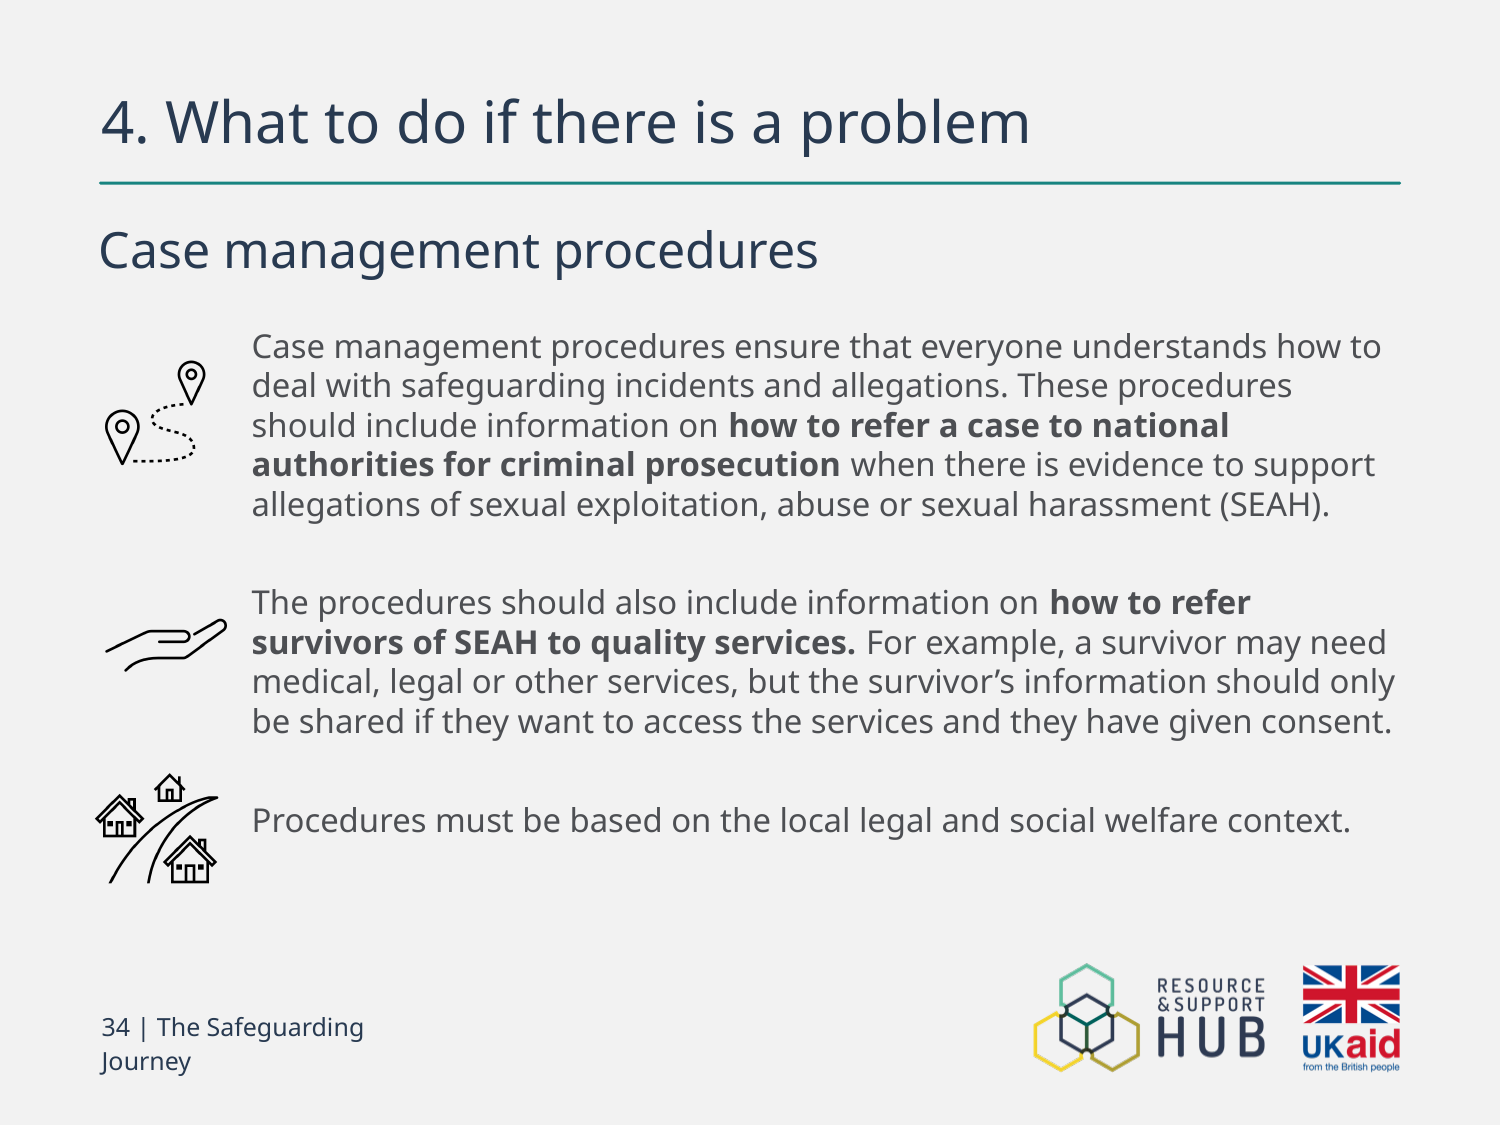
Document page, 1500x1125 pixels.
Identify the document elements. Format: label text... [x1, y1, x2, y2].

picture [1016, 944, 1425, 1092]
picture [91, 764, 221, 894]
text_box Case management procedures [98, 218, 1399, 308]
title 4. What to do if there is a problem [101, 41, 1450, 156]
picture [101, 580, 231, 710]
picture [90, 350, 220, 481]
slide_number 34 | The Safeguarding Journey [101, 1023, 452, 1083]
list Case management procedures ensure that everyone understands how to deal with safeguarding incidents and allegations. These procedures should include information on how to refer a case to national authorities for criminal prosecution when there is evidence to support allegations of sexual exploitation, abuse or sexual harassment (SEAH). The procedures should also include information on how to refer survivors of SEAH to quality services. For example, a survivor may need medical, legal or other services, but the survivor’s information should only be shared if they want to access the services and they have given consent. Procedures must be based on the local legal and social welfare context. [251, 236, 1401, 916]
